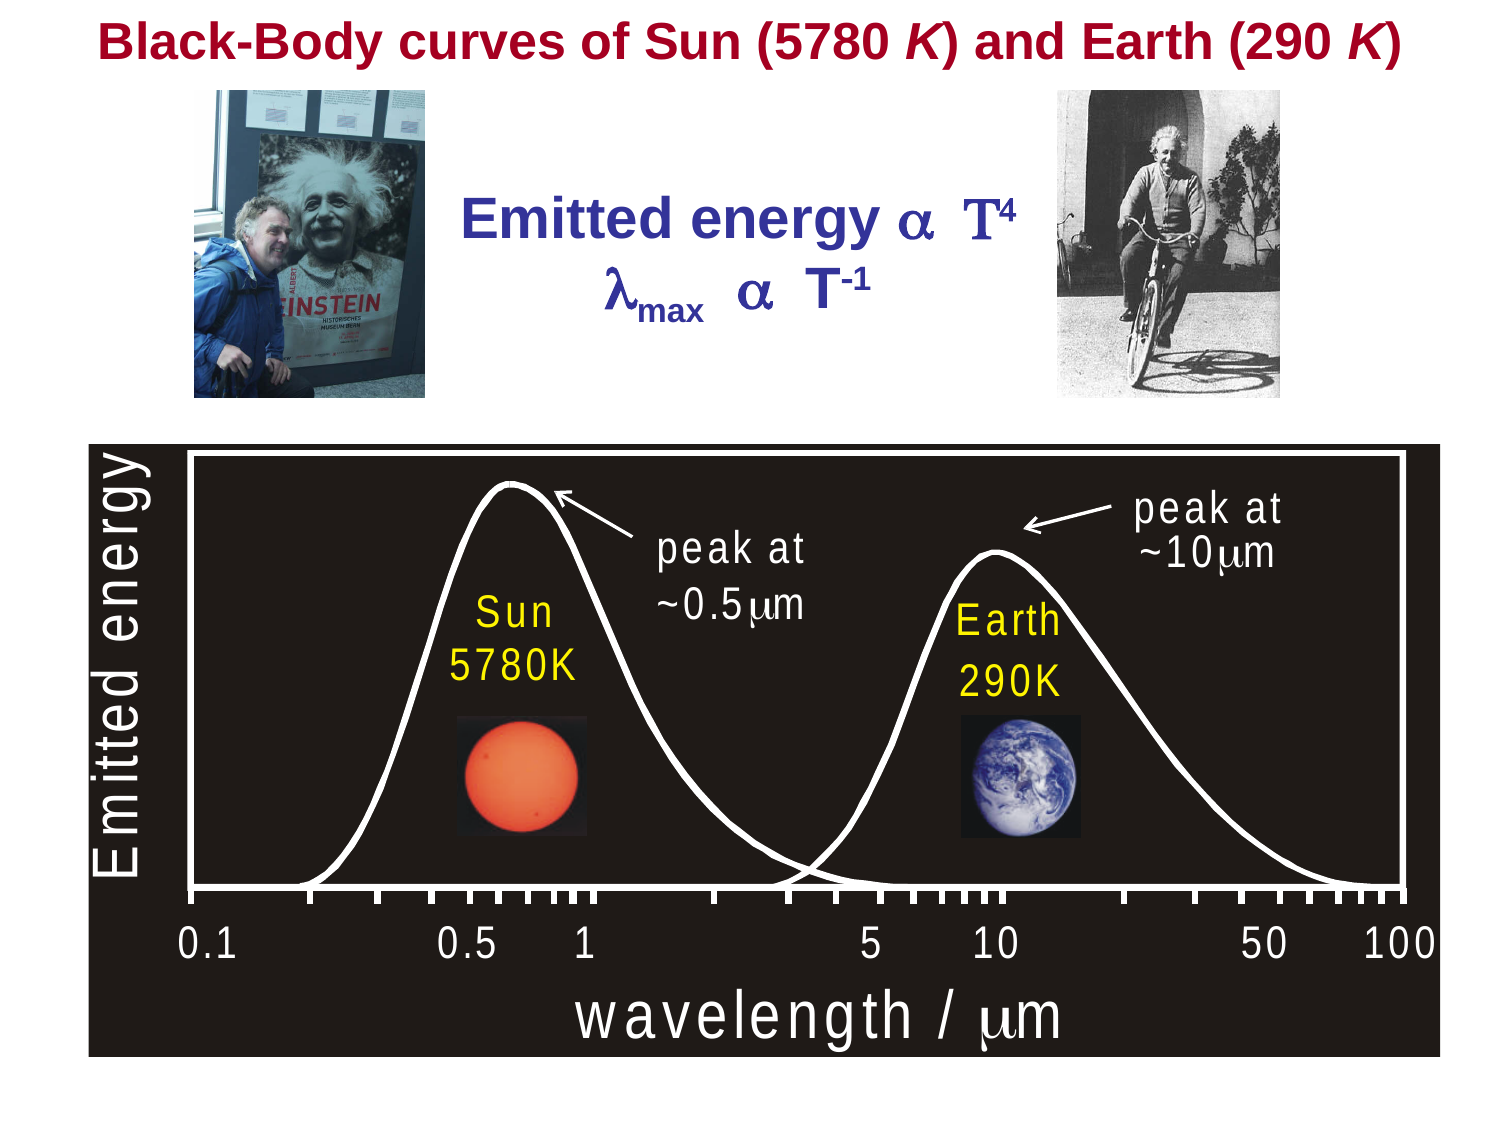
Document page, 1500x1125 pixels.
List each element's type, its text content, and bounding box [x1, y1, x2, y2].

text_box Black-Body curves of Sun (5780 K) and Earth (290 K) [64, 0, 1436, 78]
picture [194, 89, 425, 398]
picture [1056, 89, 1280, 398]
text_box Emitted energy a T4 lmax a T-1 [442, 172, 1034, 337]
picture [88, 444, 1441, 1057]
